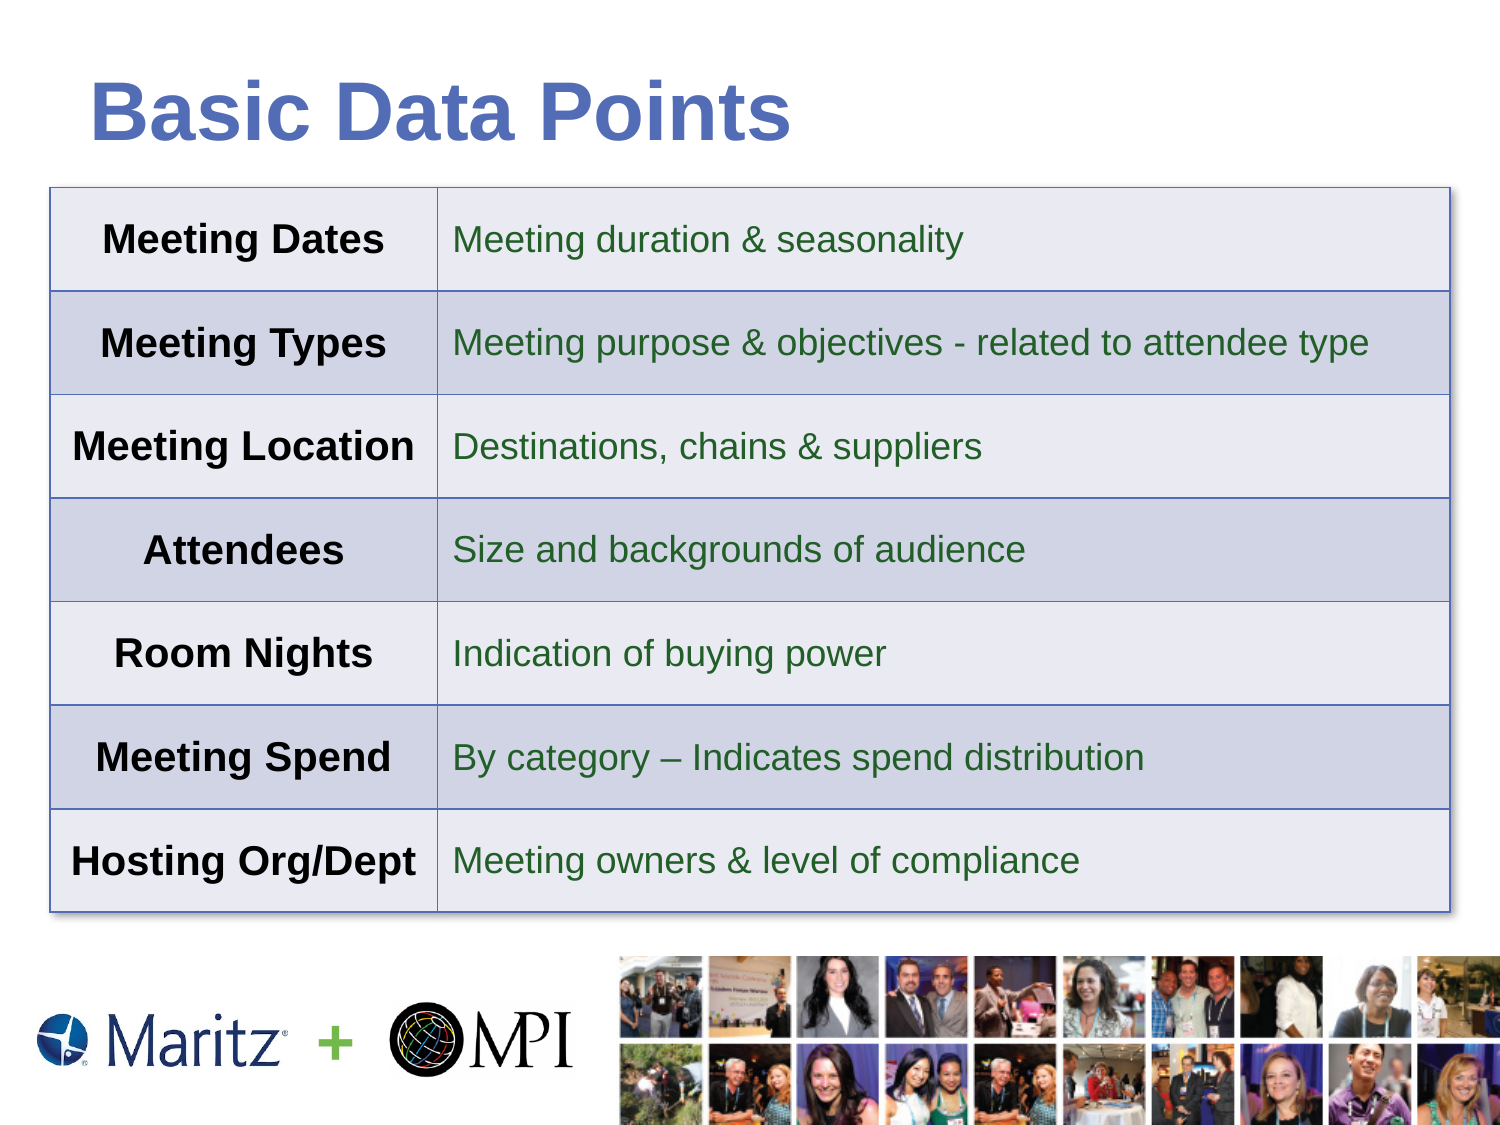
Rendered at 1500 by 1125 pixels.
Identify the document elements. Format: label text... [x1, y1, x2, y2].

picture [37, 1009, 288, 1070]
table_cell Size and backgrounds of audience [438, 499, 1449, 601]
table_header Meeting Dates [51, 188, 437, 290]
table_cell Hosting Org/Dept [51, 810, 437, 911]
table_cell Attendees [51, 499, 437, 601]
table_cell Meeting Location [51, 395, 437, 497]
table_cell Room Nights [51, 602, 437, 704]
table_cell Meeting Spend [51, 706, 437, 808]
table_cell Destinations, chains & suppliers [438, 395, 1449, 497]
table_cell Meeting owners & level of compliance [438, 810, 1449, 911]
title Basic Data Points [75, 50, 1425, 163]
table_header Meeting duration & seasonality [438, 188, 1449, 290]
table_cell Indication of buying power [438, 602, 1449, 704]
table_cell Meeting Types [51, 292, 437, 394]
picture [616, 956, 1500, 1125]
table_cell Meeting purpose & objectives - related to attendee type [438, 292, 1449, 394]
picture [386, 1000, 575, 1079]
table_cell By category – Indicates spend distribution [438, 706, 1449, 808]
